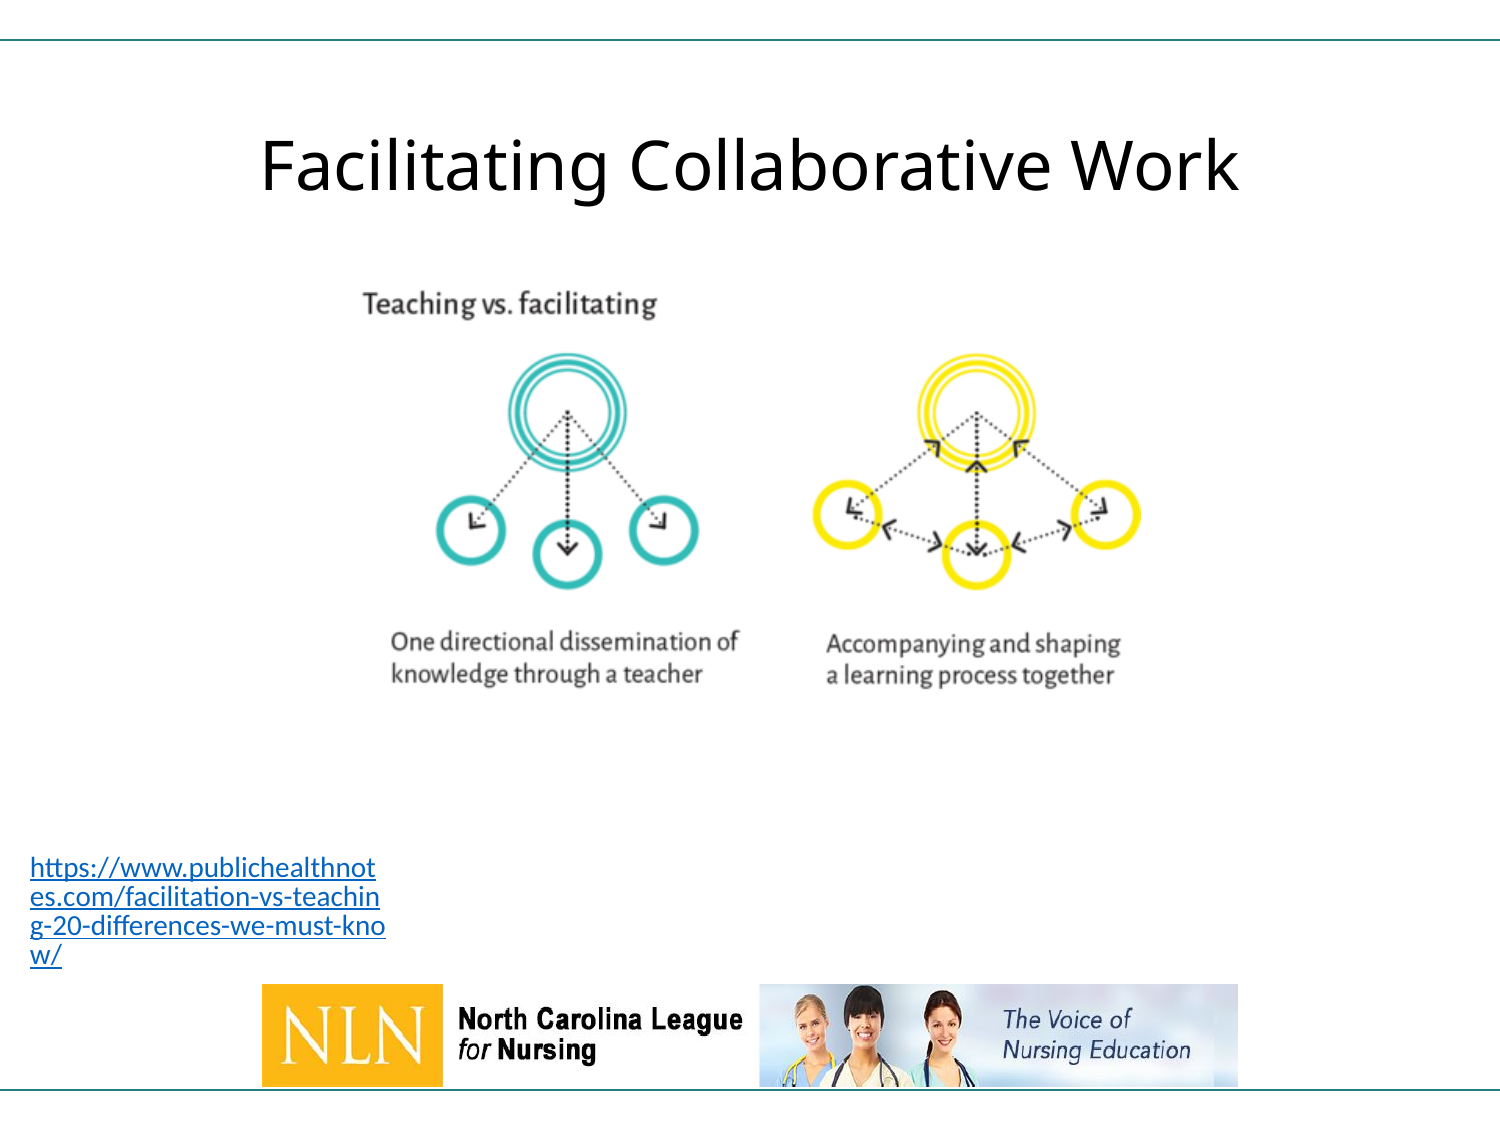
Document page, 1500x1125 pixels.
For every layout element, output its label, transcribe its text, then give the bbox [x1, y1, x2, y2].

text_box https://www.publichealthnotes.com/facilitation-vs-teaching-20-differences-we-must-know/ [14, 840, 403, 891]
picture [262, 984, 1238, 1087]
title Facilitating Collaborative Work [103, 59, 1397, 278]
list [359, 283, 1141, 697]
